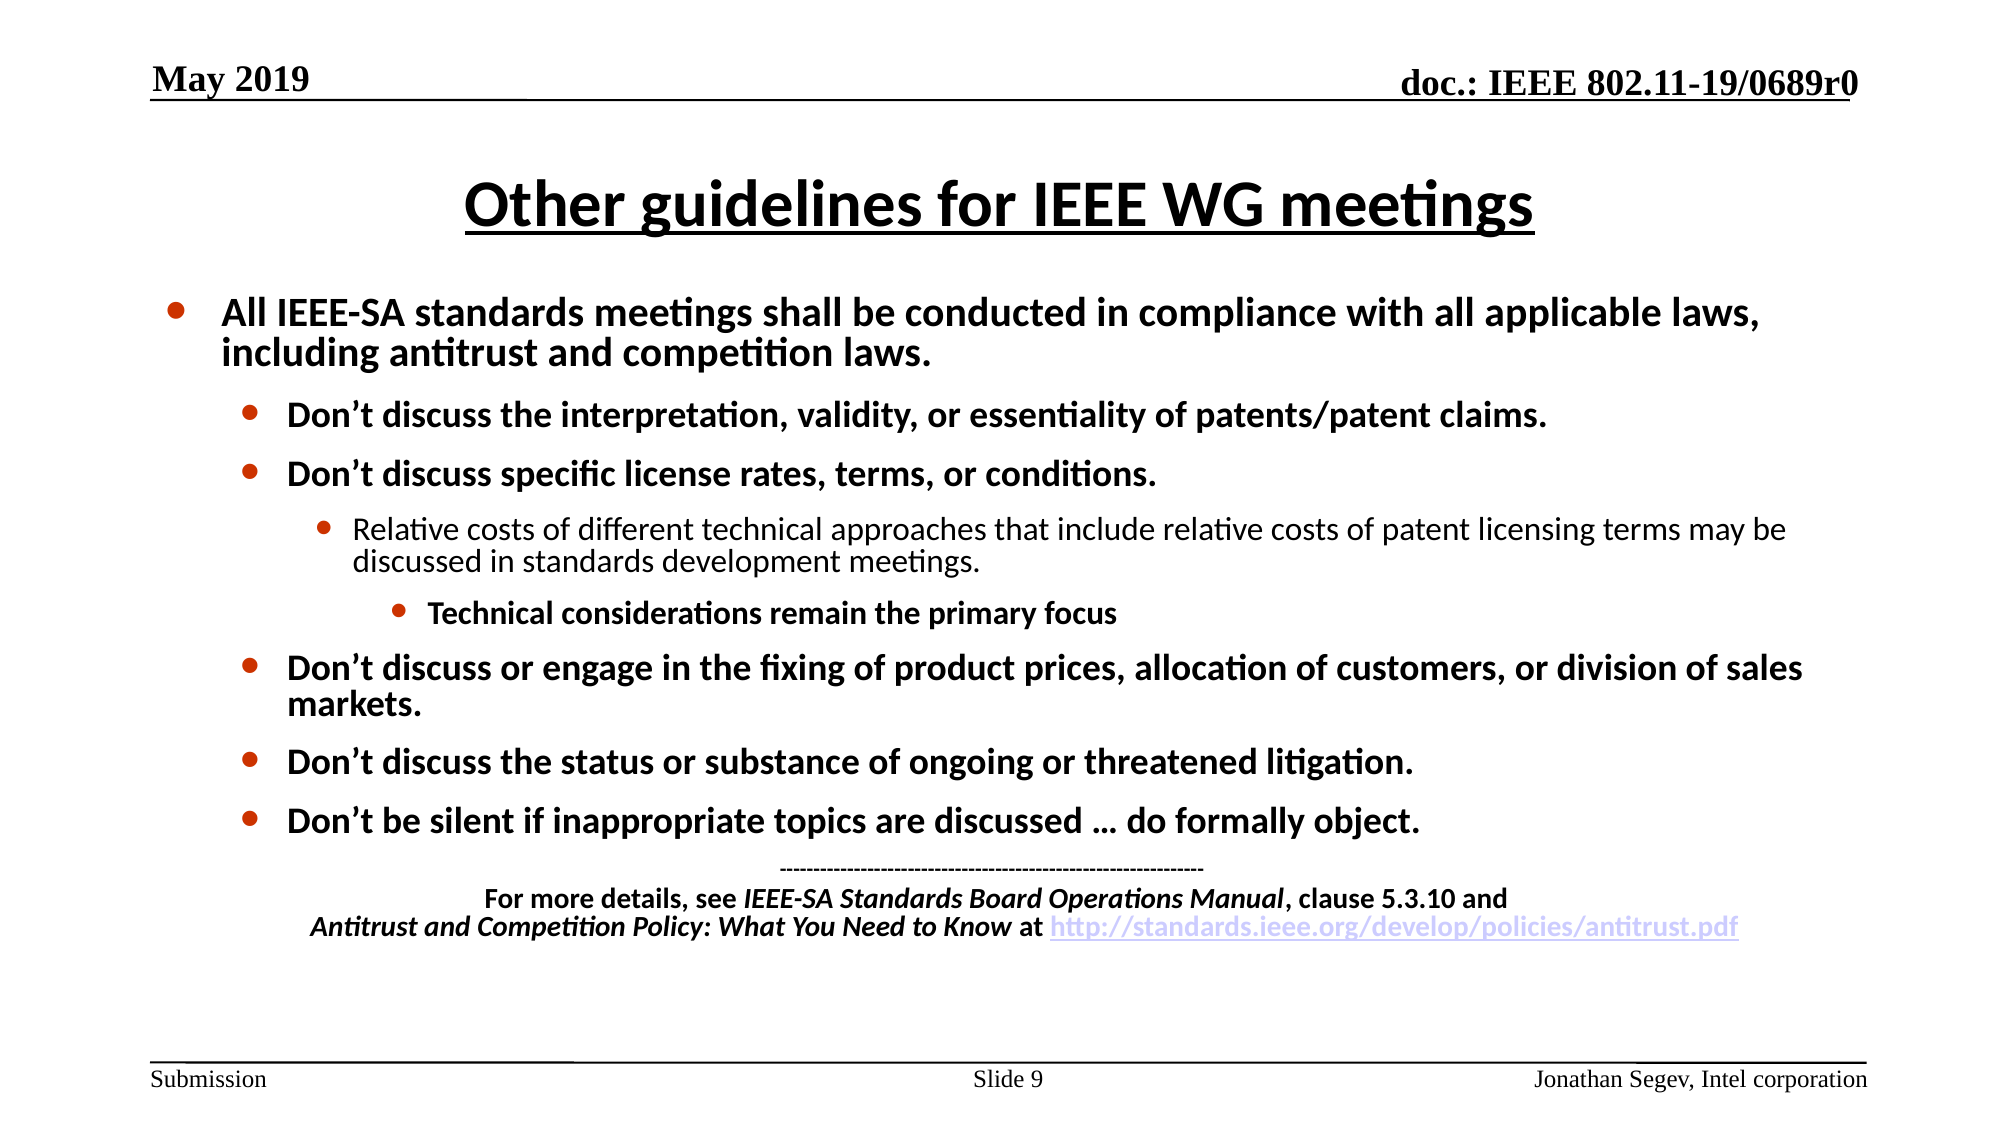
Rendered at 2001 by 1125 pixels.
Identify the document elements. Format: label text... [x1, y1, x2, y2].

title Other guidelines for IEEE WG meetings [149, 112, 1850, 286]
list All IEEE-SA standards meetings shall be conducted in compliance with all applicable laws, including antitrust and competition laws. Don’t discuss the interpretation, validity, or essentiality of patents/patent claims. Don’t discuss specific license rates, terms, or conditions. Relative costs of different technical approaches that include relative costs of patent licensing terms may be discussed in standards development meetings. Technical considerations remain the primary focus Don’t discuss or engage in the fixing of product prices, allocation of customers, or division of sales markets. Don’t discuss the status or substance of ongoing or threatened litigation. Don’t be silent if inappropriate topics are discussed … do formally object. --------------------------------------------------------------- For more details, see IEEE-SA Standards Board Operations Manual, clause 5.3.10 and Antitrust and Competition Policy: What You Need to Know at http://standards.ieee.org/develop/policies/antitrust.pdf [149, 286, 1850, 1000]
slide_number Slide 9 [950, 1061, 1067, 1123]
footer Jonathan Segev, Intel corporation [1171, 1061, 1869, 1093]
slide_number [152, 54, 563, 100]
